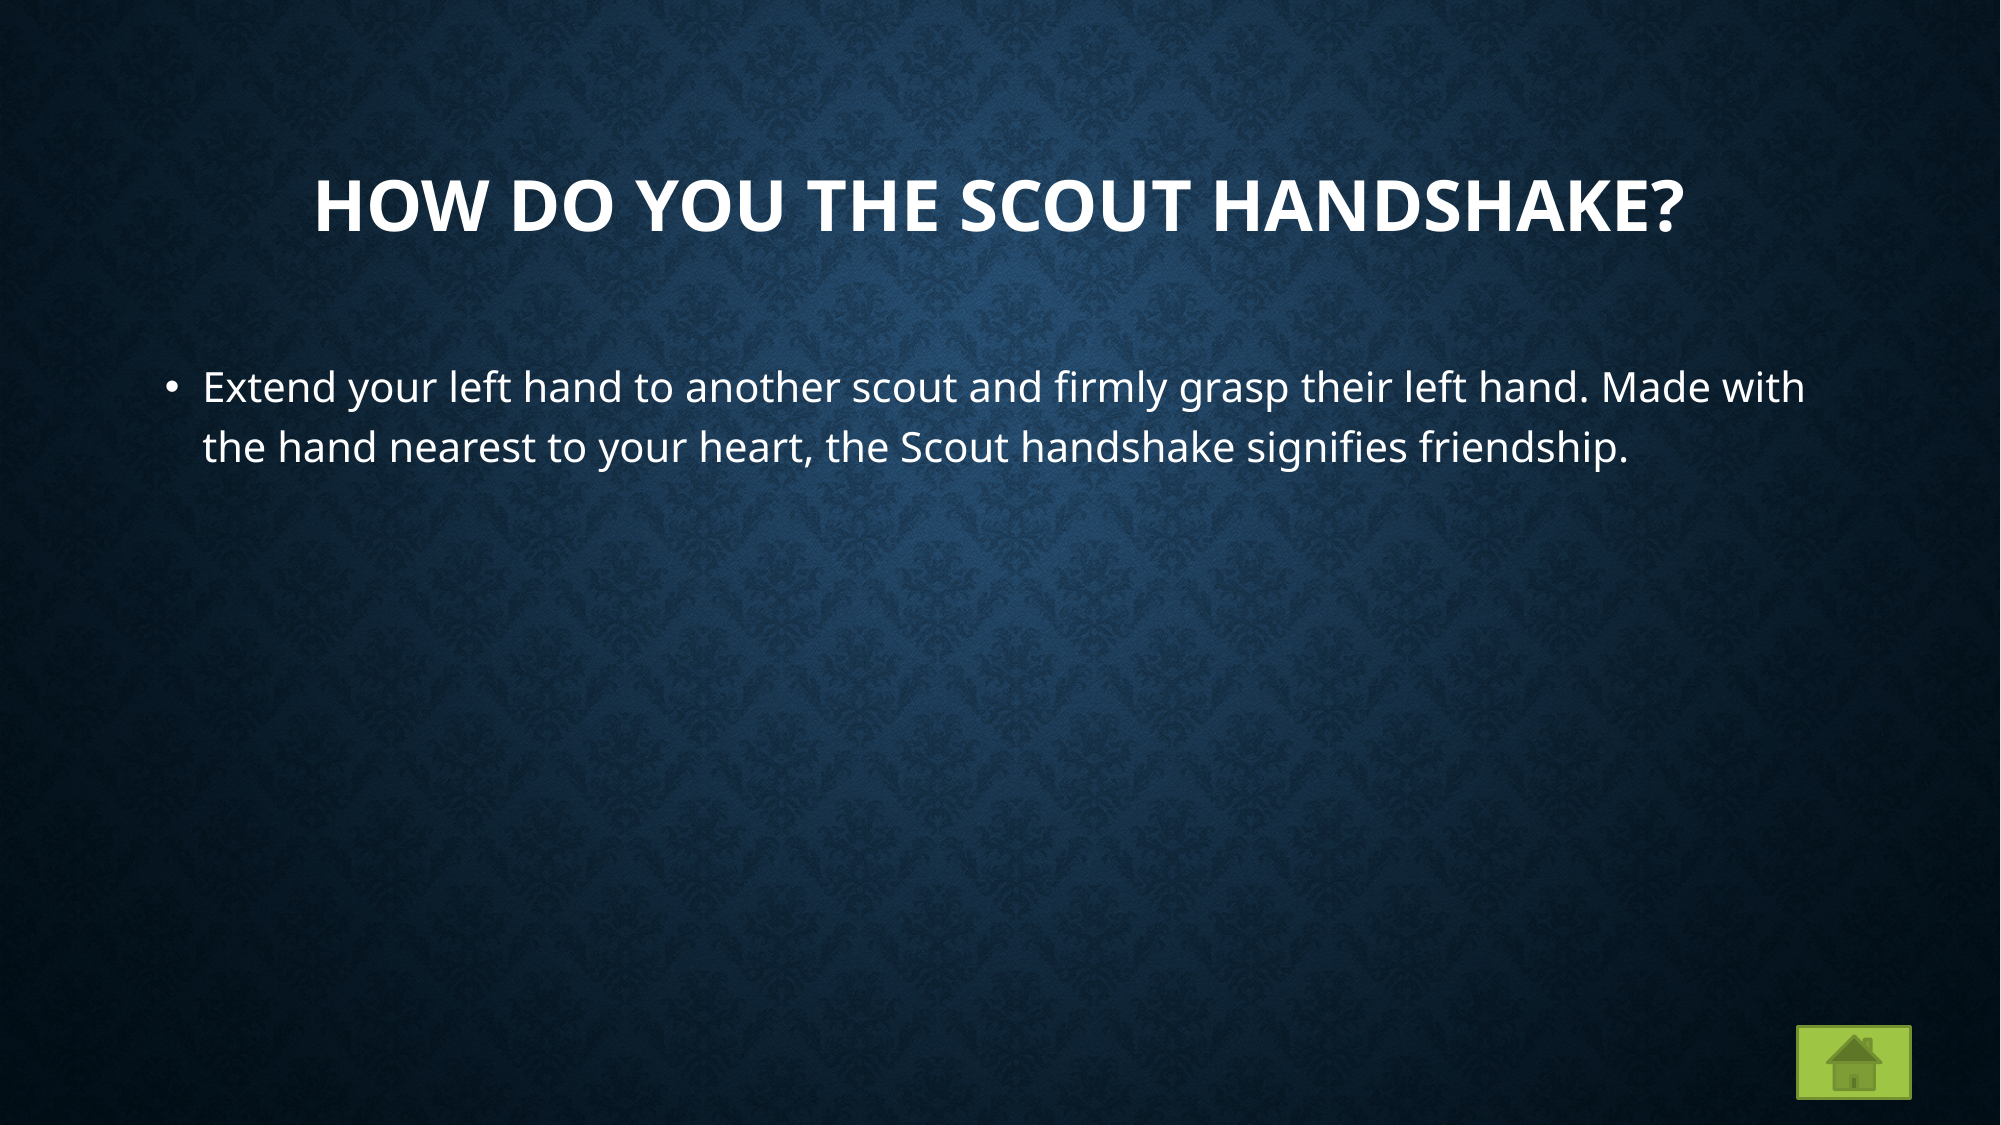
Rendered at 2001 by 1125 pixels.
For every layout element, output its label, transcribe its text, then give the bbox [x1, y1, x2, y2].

title How do you the scout handshake? [149, 99, 1849, 318]
list Extend your left hand to another scout and firmly grasp their left hand. Made with the hand nearest to your heart, the Scout handshake signifies friendship. [149, 343, 1849, 950]
text_box [1796, 1025, 1912, 1100]
